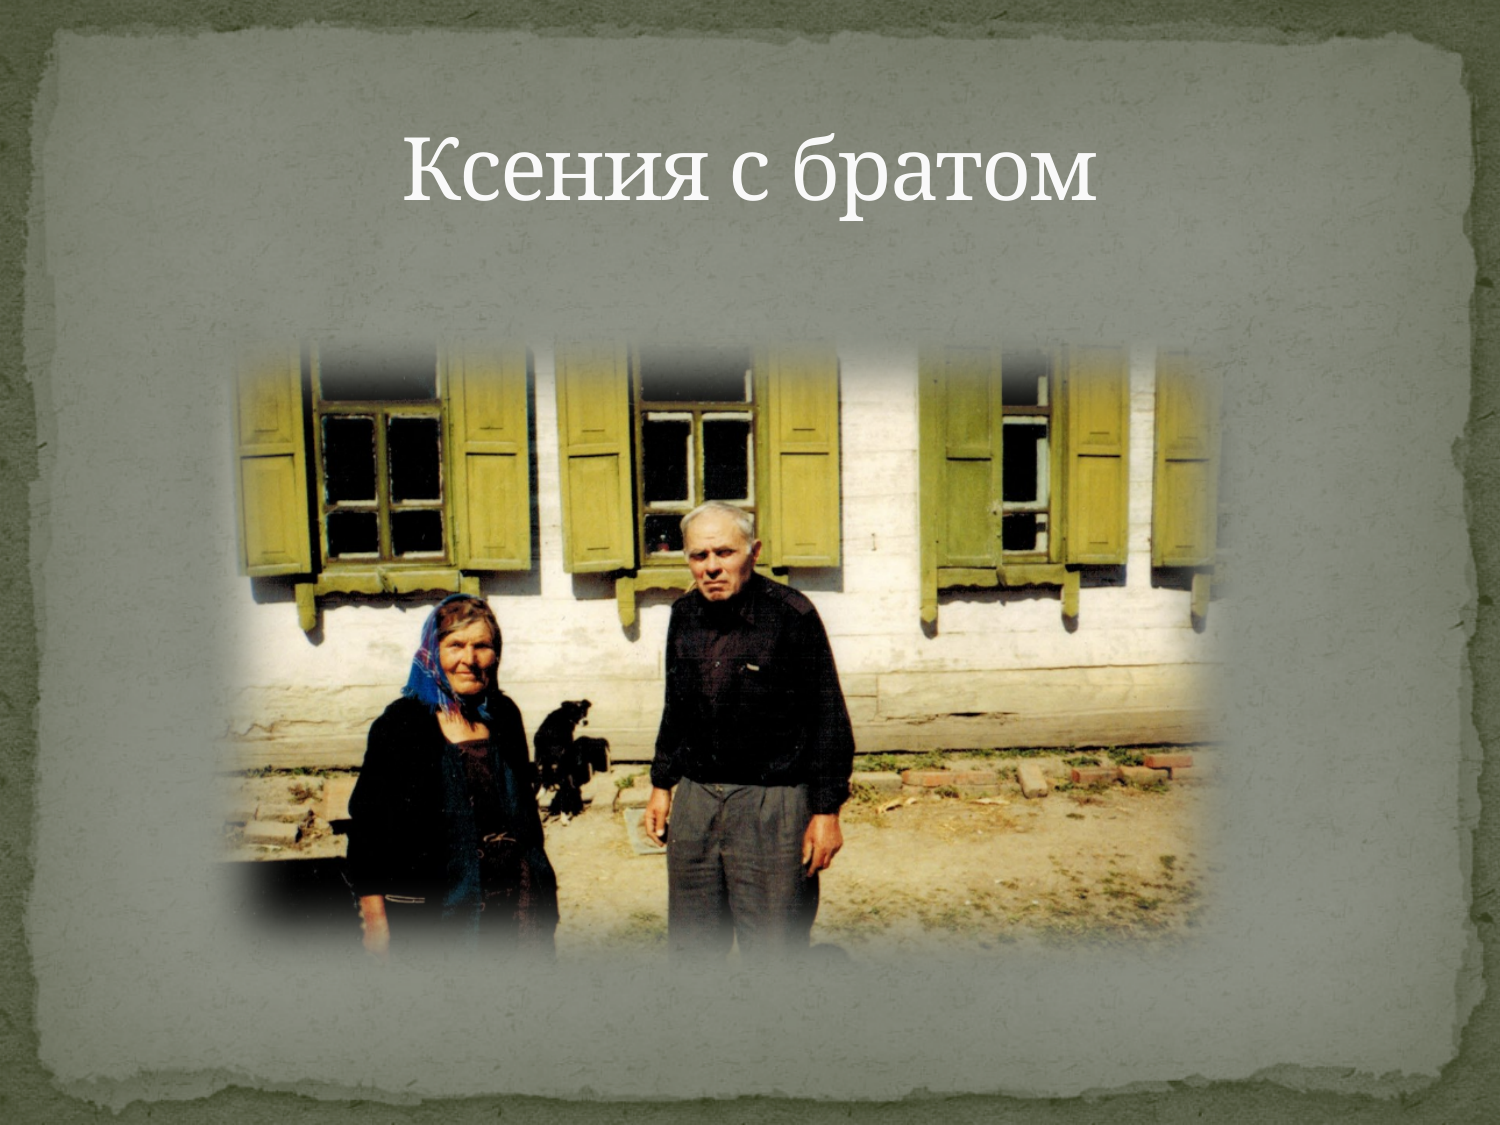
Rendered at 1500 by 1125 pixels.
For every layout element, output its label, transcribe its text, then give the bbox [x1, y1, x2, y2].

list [202, 330, 1240, 973]
title Ксения с братом [74, 24, 1425, 225]
